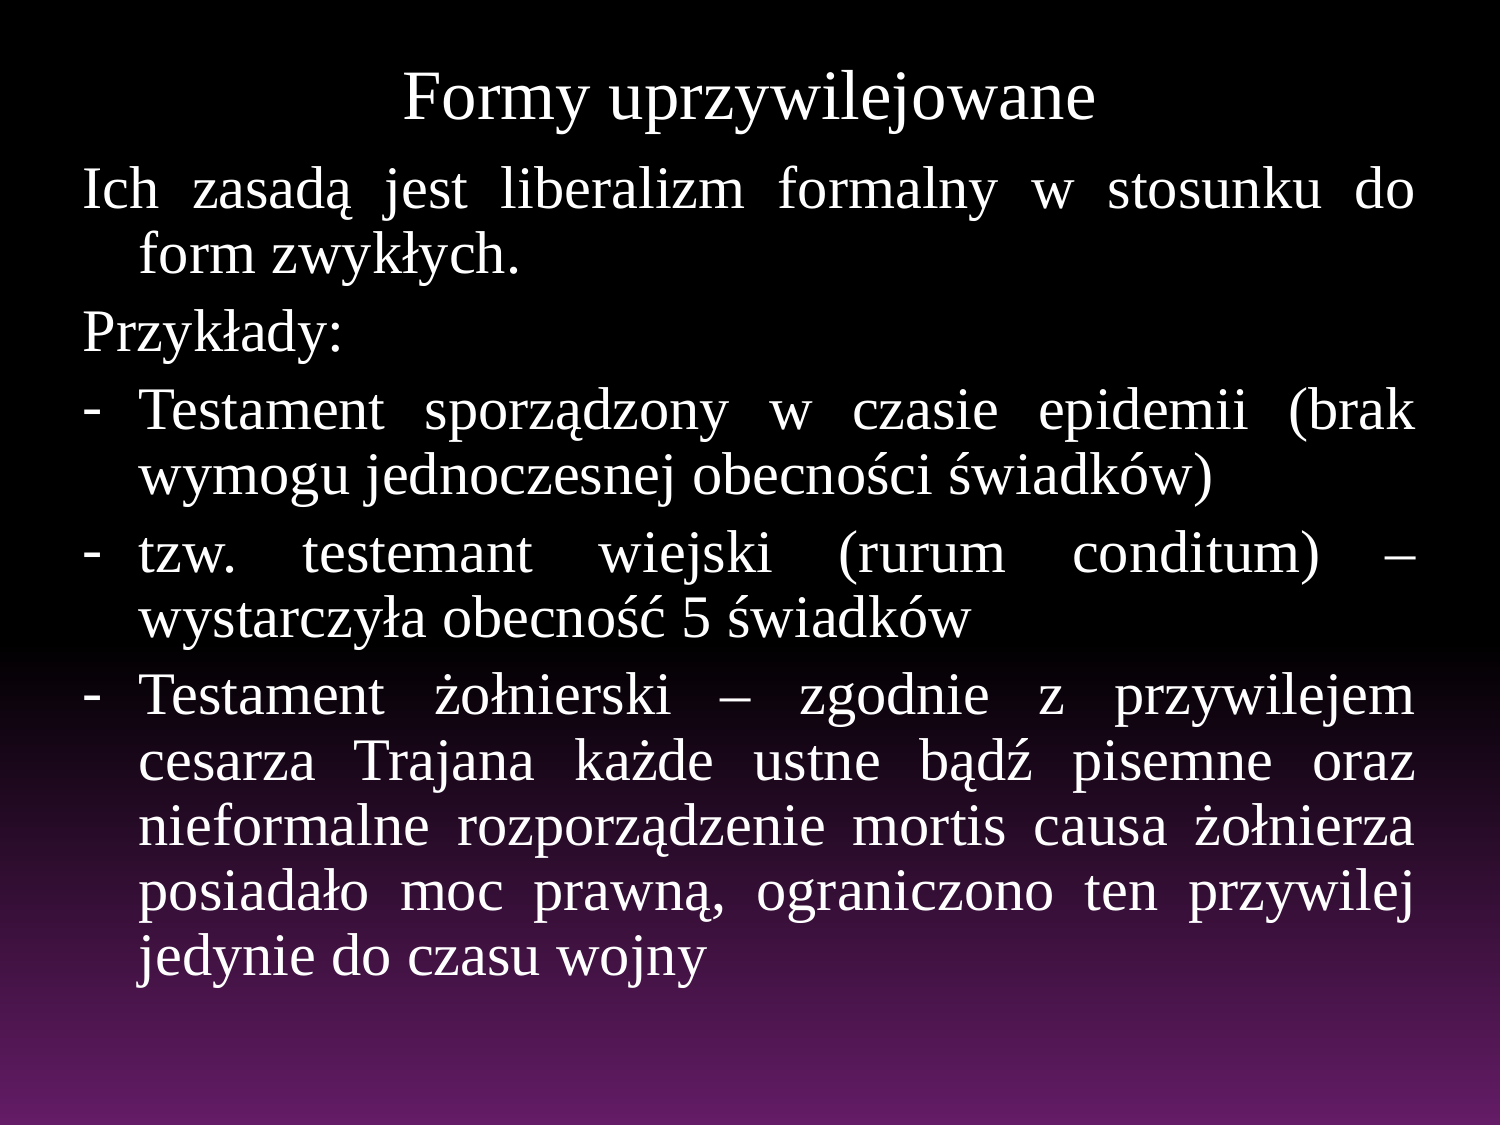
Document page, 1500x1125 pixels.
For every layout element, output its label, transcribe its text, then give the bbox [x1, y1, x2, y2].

list Ich zasadą jest liberalizm formalny w stosunku do form zwykłych. Przykłady: Testament sporządzony w czasie epidemii (brak wymogu jednoczesnej obecności świadków) tzw. testemant wiejski (rurum conditum) – wystarczyła obecność 5 świadków Testament żołnierski – zgodnie z przywilejem cesarza Trajana każde ustne bądź pisemne oraz nieformalne rozporządzenie mortis causa żołnierza posiadało moc prawną, ograniczono ten przywilej jedynie do czasu wojny [74, 148, 1426, 1060]
title Formy uprzywilejowane [74, 44, 1426, 138]
